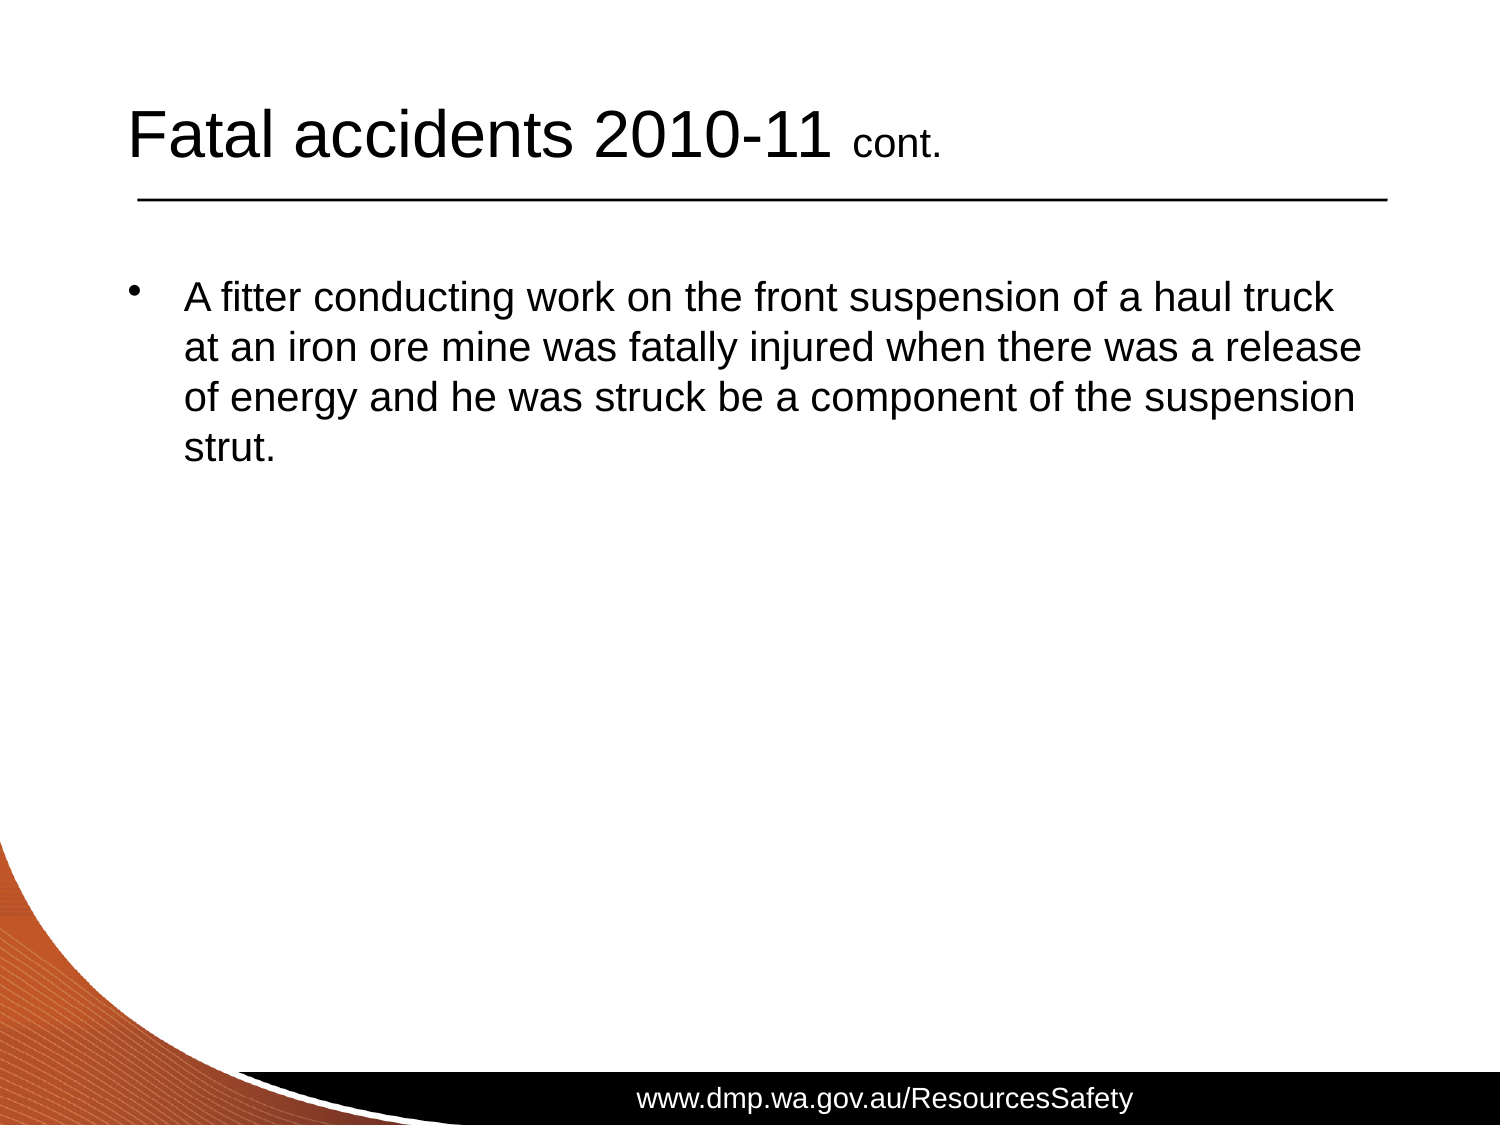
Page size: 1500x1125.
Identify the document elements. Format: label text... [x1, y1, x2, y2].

list A fitter conducting work on the front suspension of a haul truck at an iron ore mine was fatally injured when there was a release of energy and he was struck be a component of the suspension strut. [112, 262, 1388, 1000]
picture [0, 825, 1500, 1125]
title Fatal accidents 2010-11 cont. [112, 37, 1388, 225]
